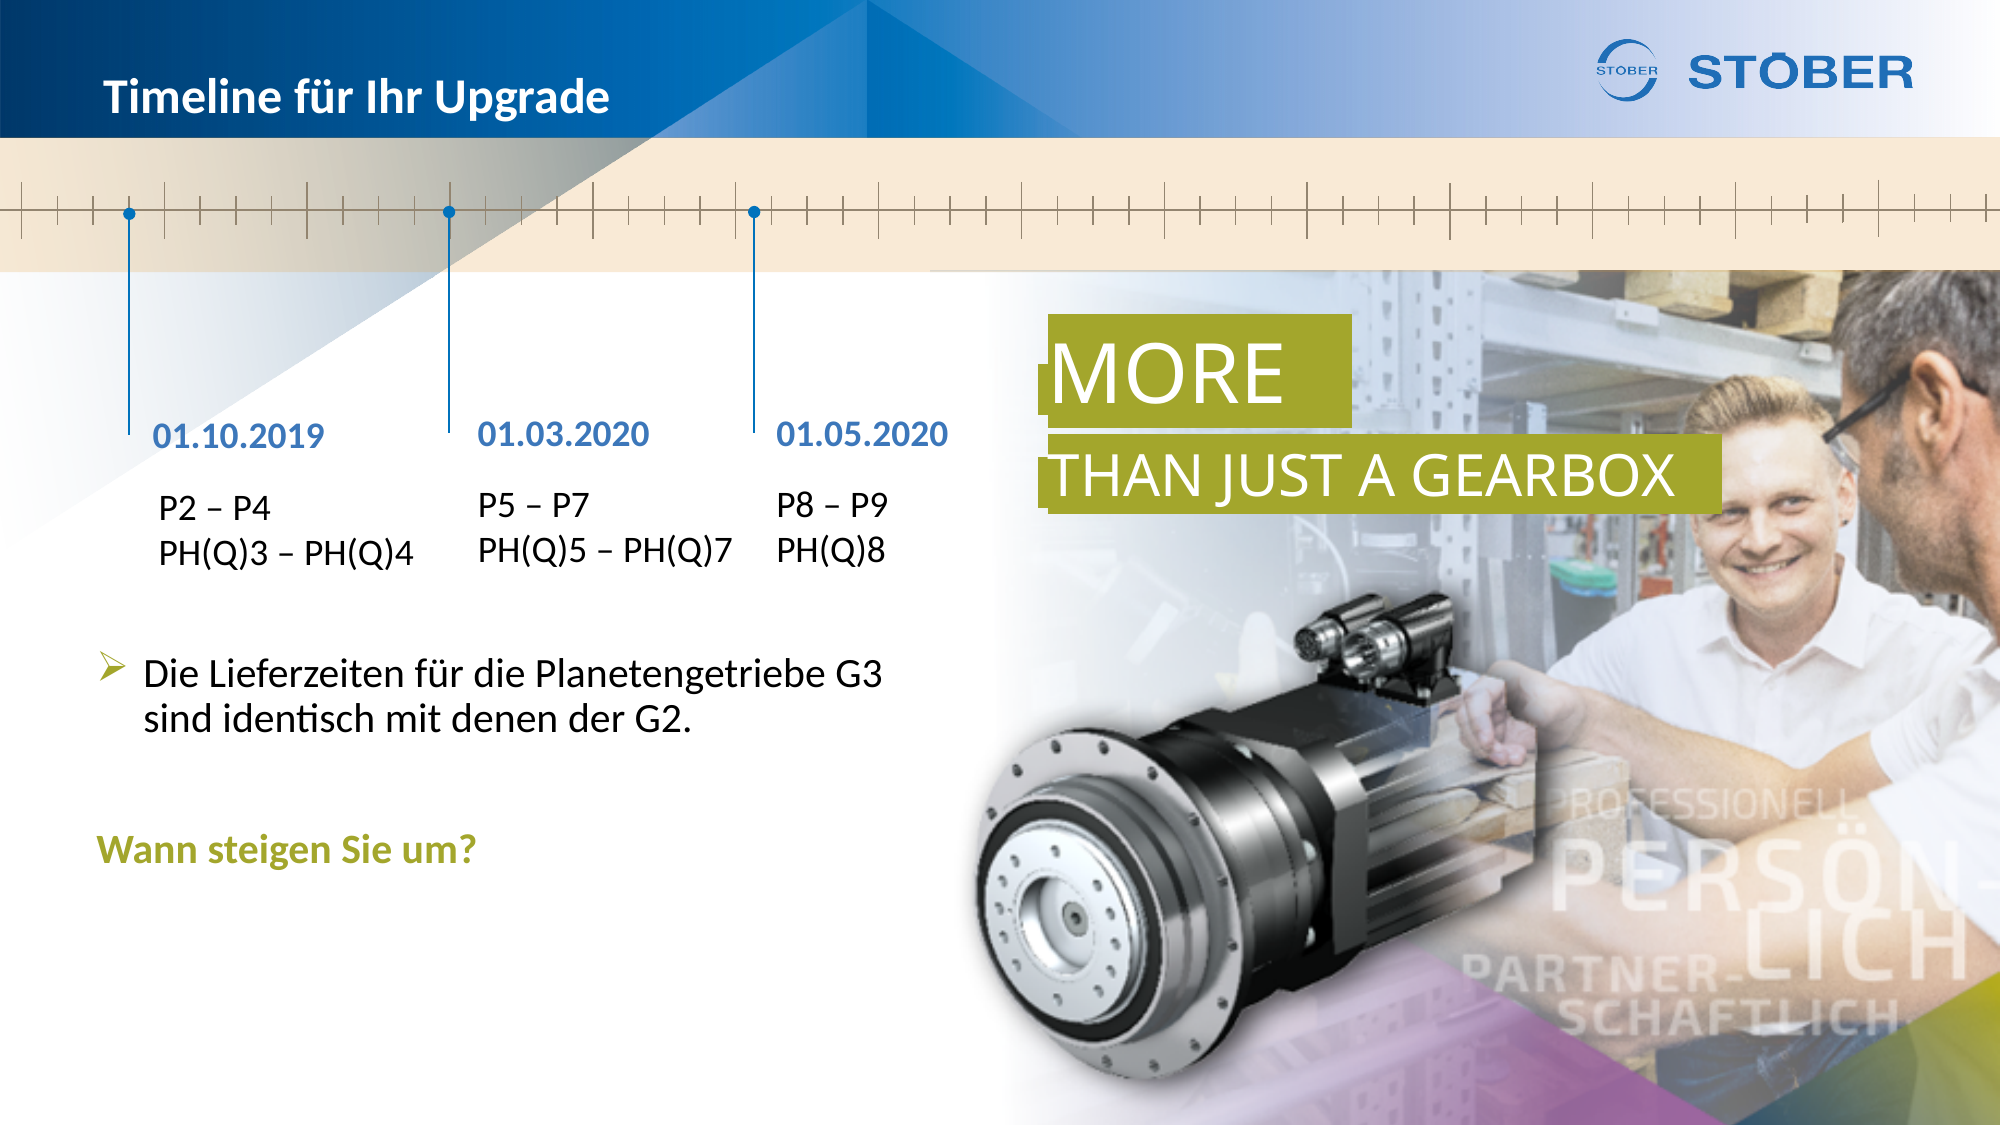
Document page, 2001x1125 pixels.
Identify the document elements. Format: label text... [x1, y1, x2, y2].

text_box 01.03.2020 [462, 401, 761, 462]
text_box 01.10.2019 [138, 404, 620, 464]
picture [930, 273, 2000, 1125]
text_box P2 – P4 PH(Q)3 – PH(Q)4 [143, 475, 701, 581]
title Timeline für Ihr Upgrade [88, 59, 1399, 135]
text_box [0, 136, 2000, 273]
text_box 01.05.2020 [761, 401, 930, 462]
text_box P8 – P9 PH(Q)8 [761, 473, 930, 578]
text_box P5 – P7 PH(Q)5 – PH(Q)7 [463, 473, 761, 578]
picture [0, 0, 2000, 136]
text_box Die Lieferzeiten für die Planetengetriebe G3 sind identisch mit denen der G2. Wann steigen Sie um? [81, 643, 930, 917]
